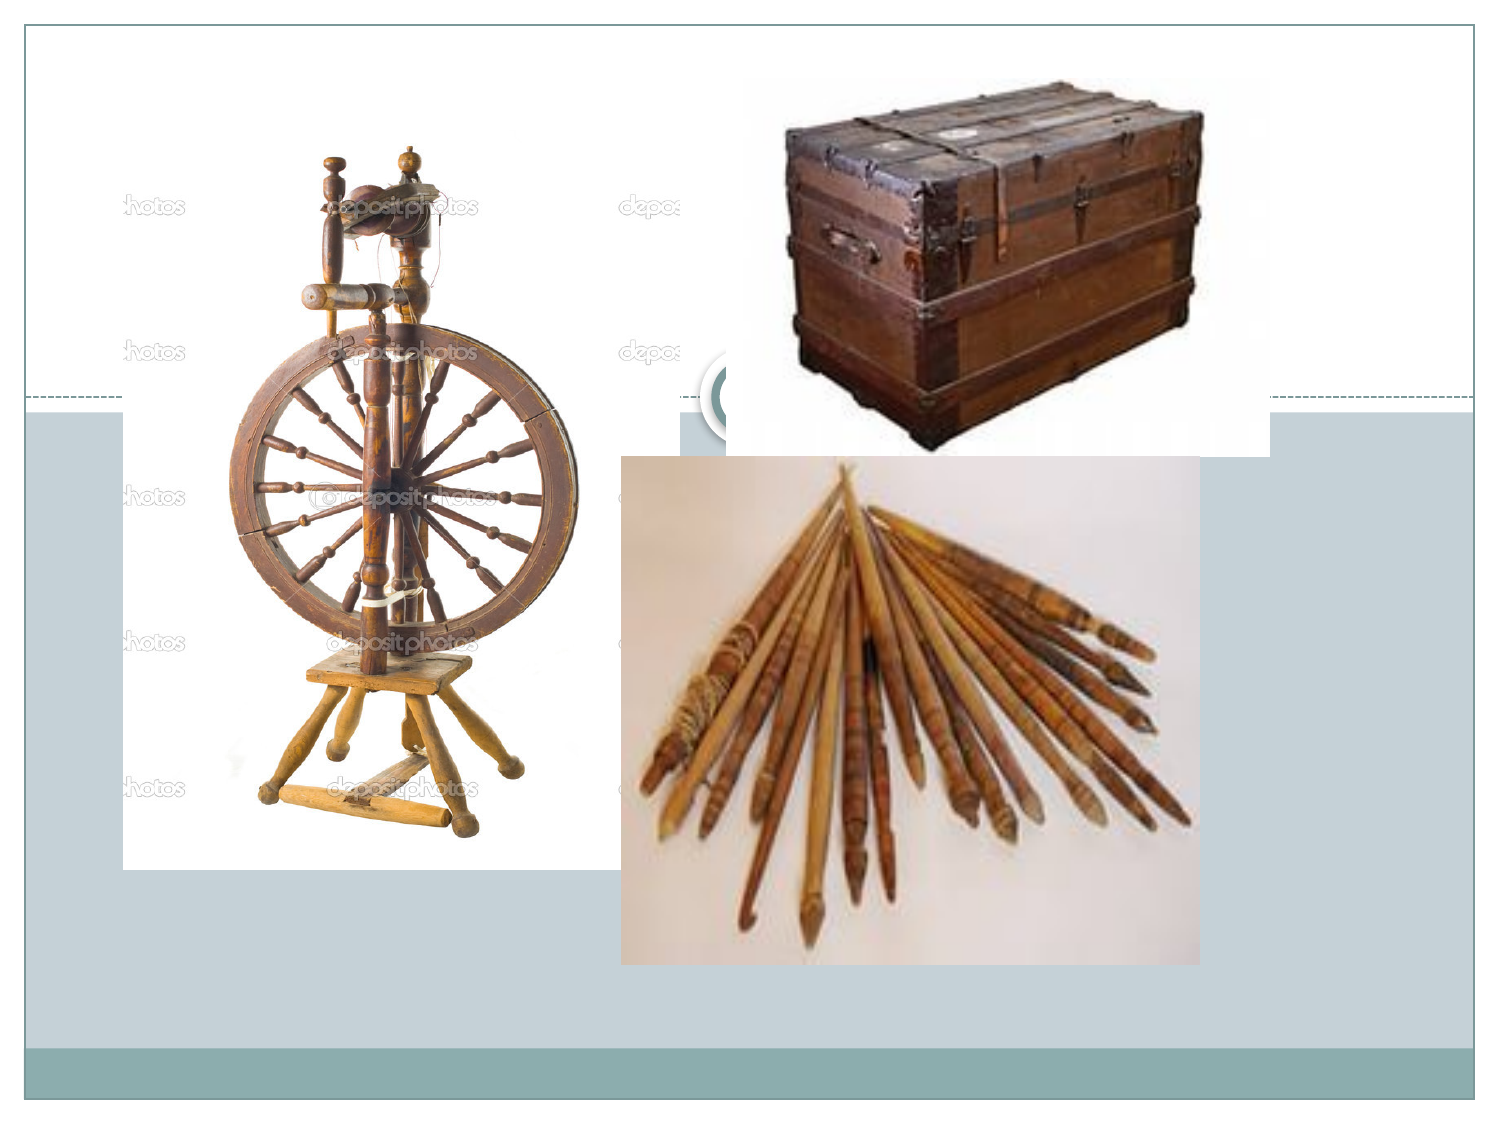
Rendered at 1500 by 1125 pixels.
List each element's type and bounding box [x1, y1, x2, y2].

picture [123, 77, 1270, 966]
